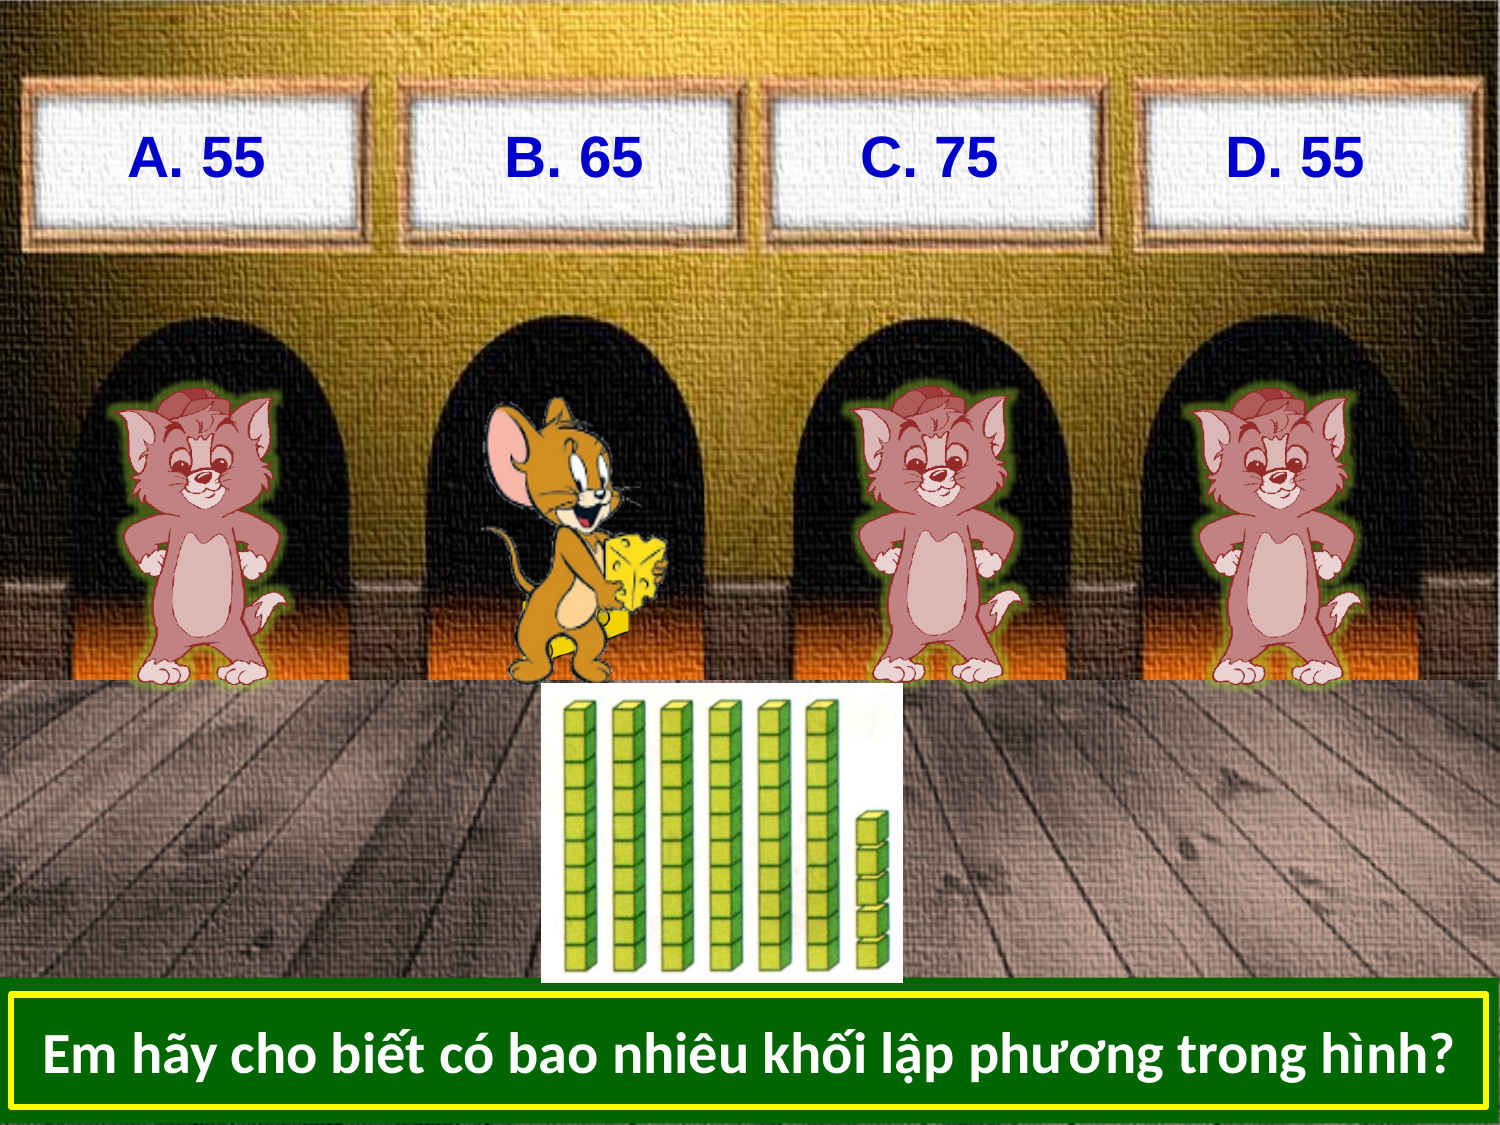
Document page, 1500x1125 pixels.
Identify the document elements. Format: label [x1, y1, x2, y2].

text_box [0, 977, 1499, 1124]
picture [0, 0, 1500, 1125]
